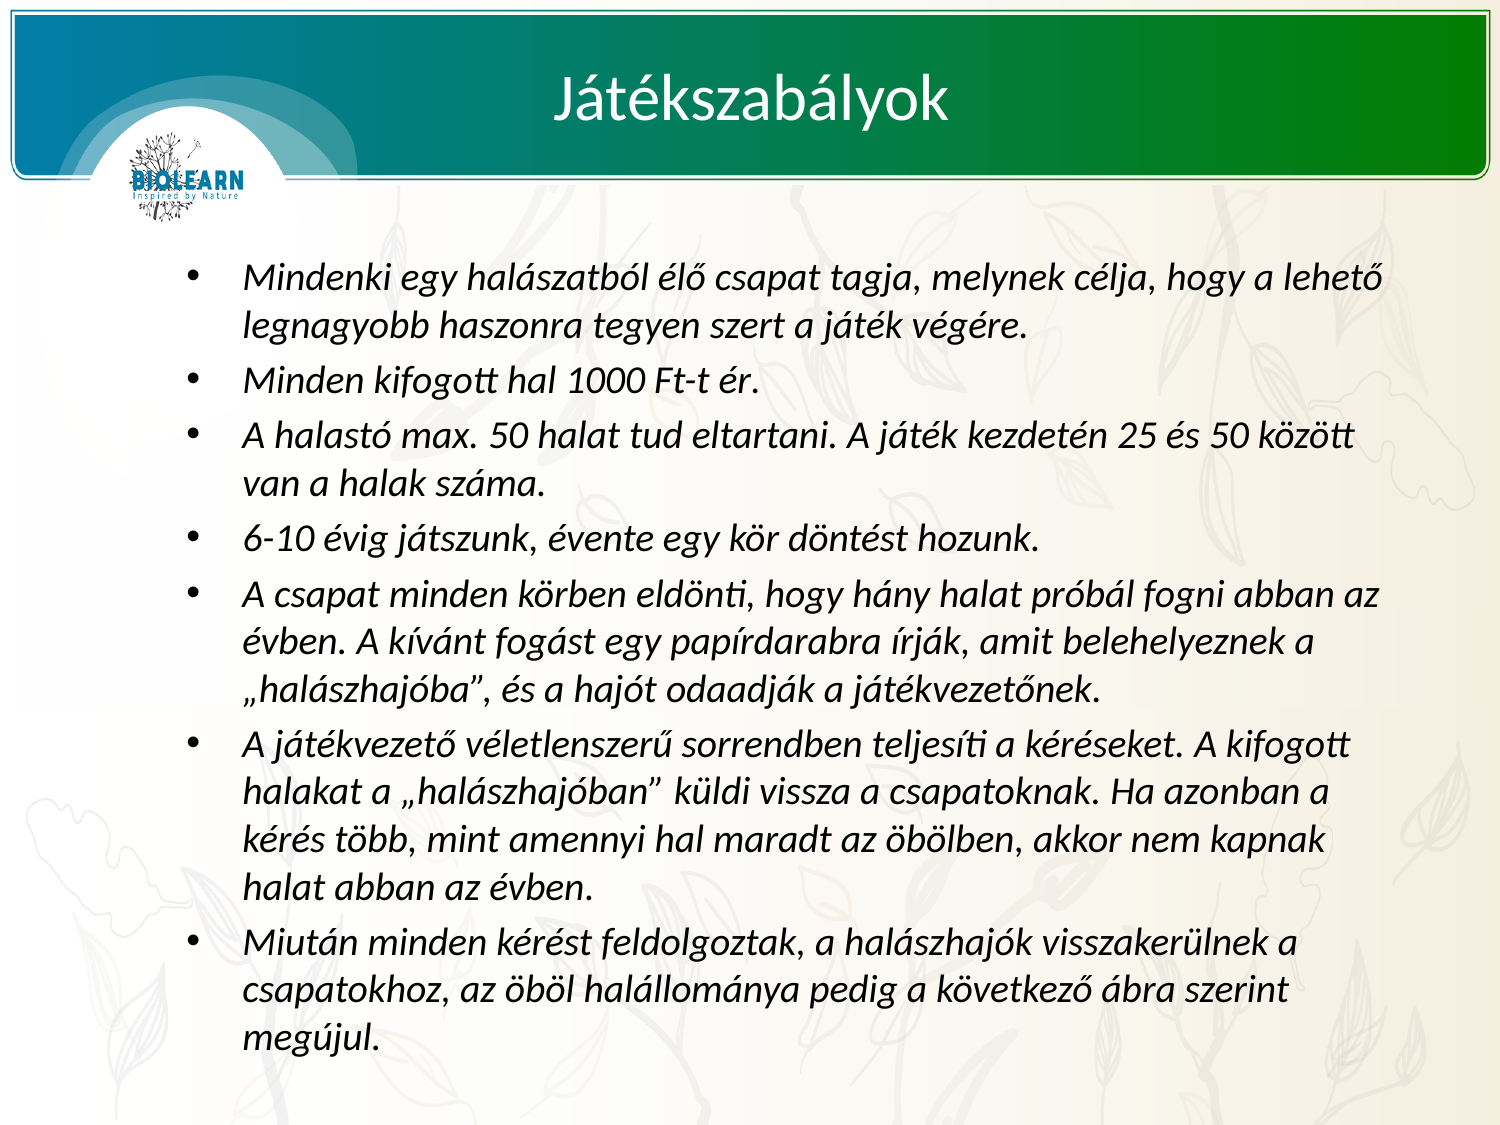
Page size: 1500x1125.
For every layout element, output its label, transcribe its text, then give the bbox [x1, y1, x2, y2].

picture [0, 0, 1500, 1125]
title Játékszabályok [76, 0, 1427, 188]
list Mindenki egy halászatból élő csapat tagja, melynek célja, hogy a lehető legnagyobb haszonra tegyen szert a játék végére. Minden kifogott hal 1000 Ft-t ér. A halastó max. 50 halat tud eltartani. A játék kezdetén 25 és 50 között van a halak száma. 6-10 évig játszunk, évente egy kör döntést hozunk. A csapat minden körben eldönti, hogy hány halat próbál fogni abban az évben. A kívánt fogást egy papírdarabra írják, amit belehelyeznek a „halászhajóba”, és a hajót odaadják a játékvezetőnek. A játékvezető véletlenszerű sorrendben teljesíti a kéréseket. A kifogott halakat a „halászhajóban” küldi vissza a csapatoknak. Ha azonban a kérés több, mint amennyi hal maradt az öbölben, akkor nem kapnak halat abban az évben. Miután minden kérést feldolgoztak, a halászhajók visszakerülnek a csapatokhoz, az öböl halállománya pedig a következő ábra szerint megújul. [171, 243, 1404, 911]
